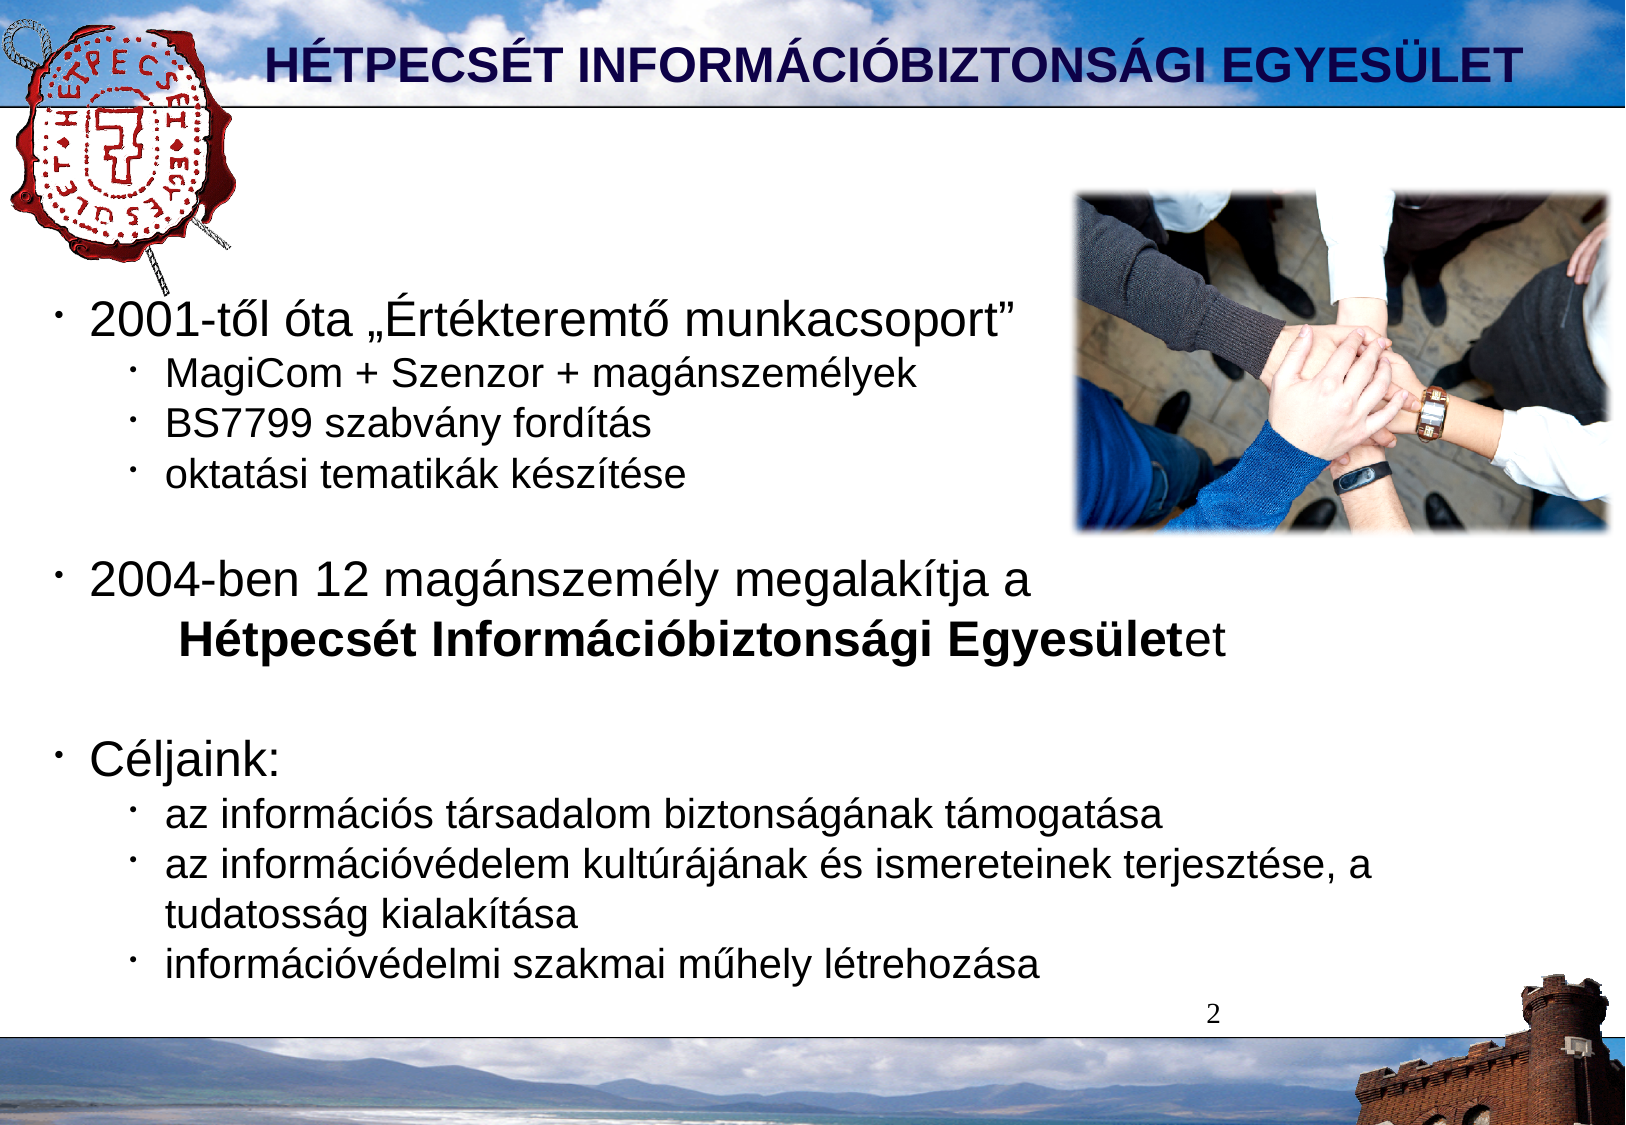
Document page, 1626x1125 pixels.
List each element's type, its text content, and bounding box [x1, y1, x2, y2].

picture [1067, 186, 1615, 539]
picture [0, 0, 1625, 278]
text_box HÉTPECSÉT INFORMÁCIÓBIZTONSÁGI EGYESÜLET [249, 24, 1563, 100]
text_box <szám> [1191, 1012, 1531, 1069]
text_box 2001-től óta „Értékteremtő munkacsoport” MagiCom + Szenzor + magánszemélyek BS7799 szabvány fordítás oktatási tematikák készítése 2004-ben 12 magánszemély megalakítja a Hétpecsét Információbiztonsági Egyesületet Céljaink: az információs társadalom biztonságának támogatása az információvédelem kultúrájának és ismereteinek terjesztése, a tudatosság kialakítása információvédelmi szakmai műhely létrehozása [0, 278, 1531, 1012]
picture [0, 974, 1625, 1125]
